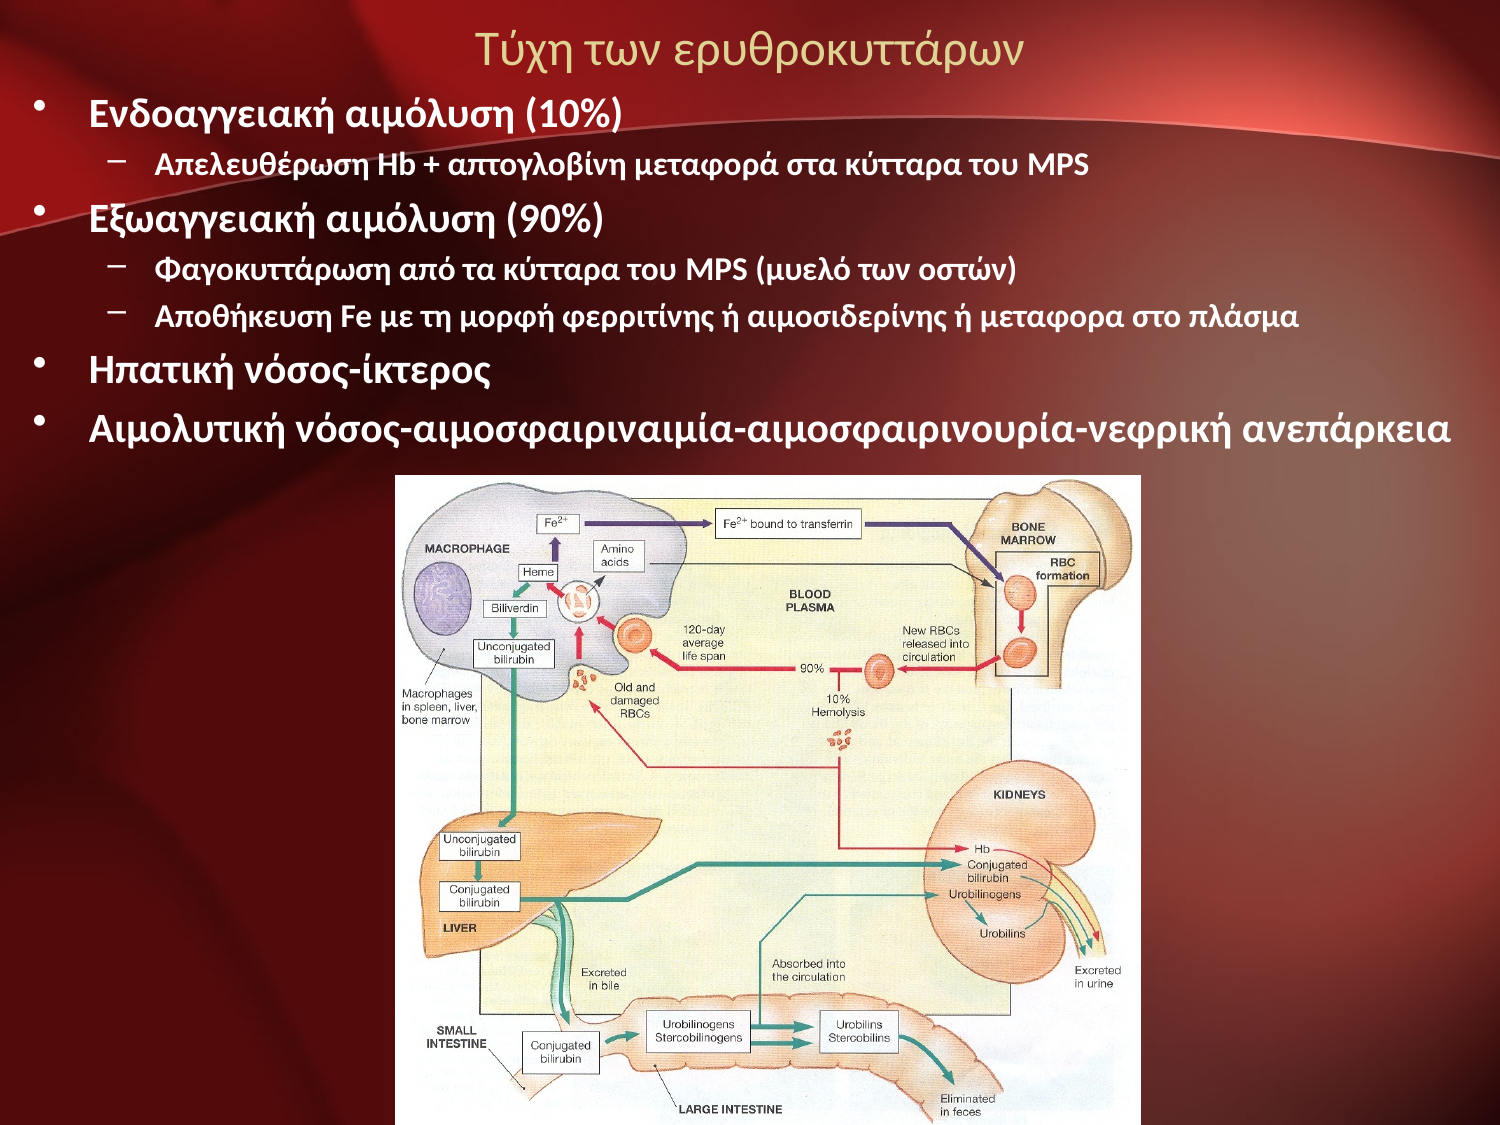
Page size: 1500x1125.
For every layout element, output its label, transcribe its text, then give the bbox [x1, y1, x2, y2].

title Τύχη των ερυθροκυττάρων [0, 0, 1500, 91]
list Ενδοαγγειακή αιμόλυση (10%) Απελευθέρωση Hb + απτογλοβίνη μεταφορά στα κύτταρα του MPS Εξωαγγειακή αιμόλυση (90%) Φαγοκυττάρωση από τα κύτταρα του MPS (μυελό των οστών) Αποθήκευση Fe με τη μορφή φερριτίνης ή αιμοσιδερίνης ή μεταφορα στο πλάσμα Ηπατική νόσος-ίκτερος Αιμολυτική νόσος-αιμοσφαιριναιμία-αιμοσφαιρινουρία-νεφρική ανεπάρκεια [17, 77, 1483, 469]
picture [0, 91, 1500, 1125]
